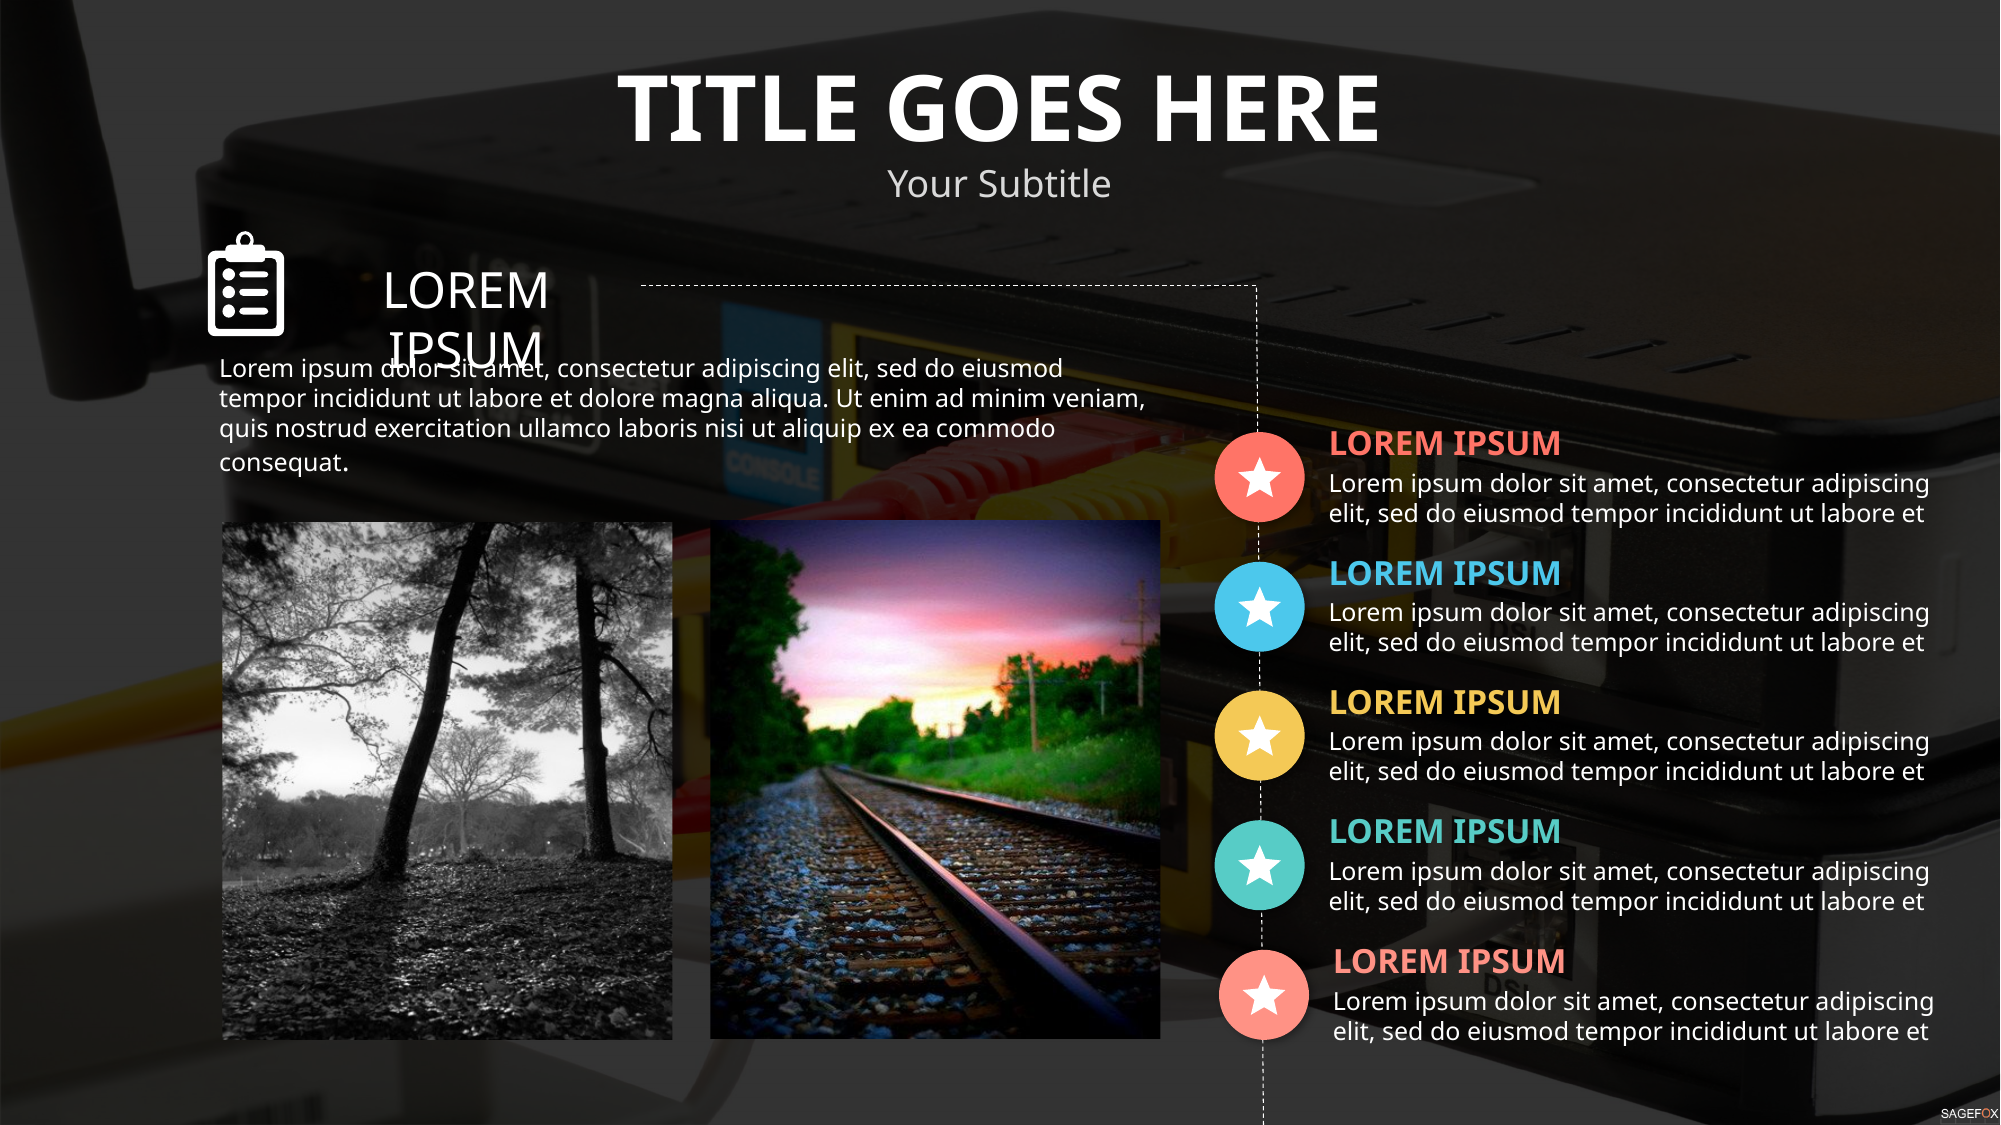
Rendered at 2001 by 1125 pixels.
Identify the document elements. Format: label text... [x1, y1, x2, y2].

text_box LOREM IPSUM Lorem ipsum dolor sit amet, consectetur adipiscing elit, sed do eiusmod tempor incididunt ut labore et [1318, 417, 1953, 533]
text_box [221, 521, 673, 1041]
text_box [1214, 432, 1305, 523]
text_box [1256, 911, 1264, 949]
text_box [1256, 287, 1264, 432]
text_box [1256, 1040, 1264, 1125]
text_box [1214, 820, 1305, 911]
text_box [1256, 652, 1264, 690]
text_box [1256, 781, 1264, 820]
text_box LOREM IPSUM Lorem ipsum dolor sit amet, consectetur adipiscing elit, sed do eiusmod tempor incididunt ut labore et [1318, 675, 1953, 791]
text_box LOREM IPSUM [292, 250, 642, 344]
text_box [1256, 523, 1264, 561]
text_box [207, 231, 285, 337]
picture [0, 0, 2001, 1125]
text_box [709, 520, 1161, 1039]
text_box LOREM IPSUM Lorem ipsum dolor sit amet, consectetur adipiscing elit, sed do eiusmod tempor incididunt ut labore et [1318, 546, 1953, 662]
text_box LOREM IPSUM Lorem ipsum dolor sit amet, consectetur adipiscing elit, sed do eiusmod tempor incididunt ut labore et [1322, 935, 1958, 1050]
text_box Lorem ipsum dolor sit amet, consectetur adipiscing elit, sed do eiusmod tempor incididunt ut labore et dolore magna aliqua. Ut enim ad minim veniam, quis nostrud exercitation ullamco laboris nisi ut aliquip ex ea commodo consequat. [204, 344, 1168, 485]
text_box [1218, 949, 1309, 1040]
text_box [1214, 561, 1305, 652]
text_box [1214, 690, 1305, 781]
text_box LOREM IPSUM Lorem ipsum dolor sit amet, consectetur adipiscing elit, sed do eiusmod tempor incididunt ut labore et [1318, 805, 1953, 921]
text_box TITLE GOES HERE Your Subtitle [548, 42, 1452, 212]
